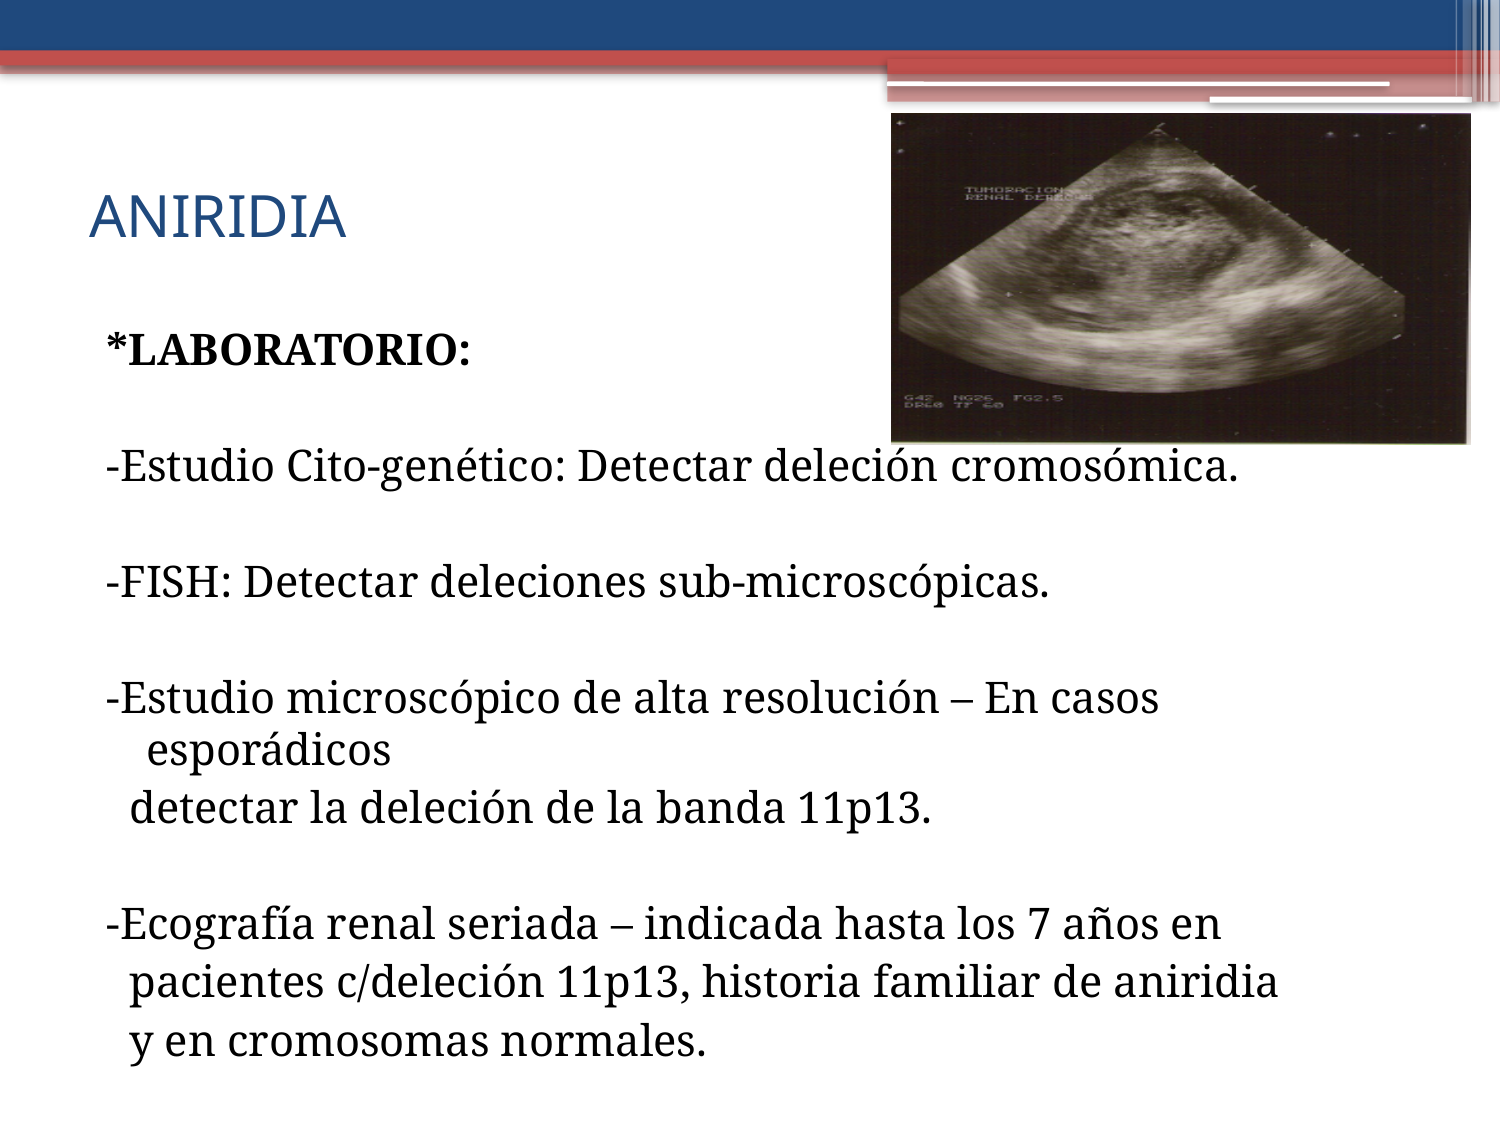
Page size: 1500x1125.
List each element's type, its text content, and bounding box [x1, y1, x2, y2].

list *LABORATORIO: -Estudio Cito-genético: Detectar deleción cromosómica. -FISH: Detectar deleciones sub-microscópicas. -Estudio microscópico de alta resolución – En casos esporádicos detectar la deleción de la banda 11p13. -Ecografía renal seriada – indicada hasta los 7 años en pacientes c/deleción 11p13, historia familiar de aniridia y en cromosomas normales. [75, 314, 1425, 1079]
picture [891, 113, 1471, 445]
title ANIRIDIA [75, 149, 884, 279]
